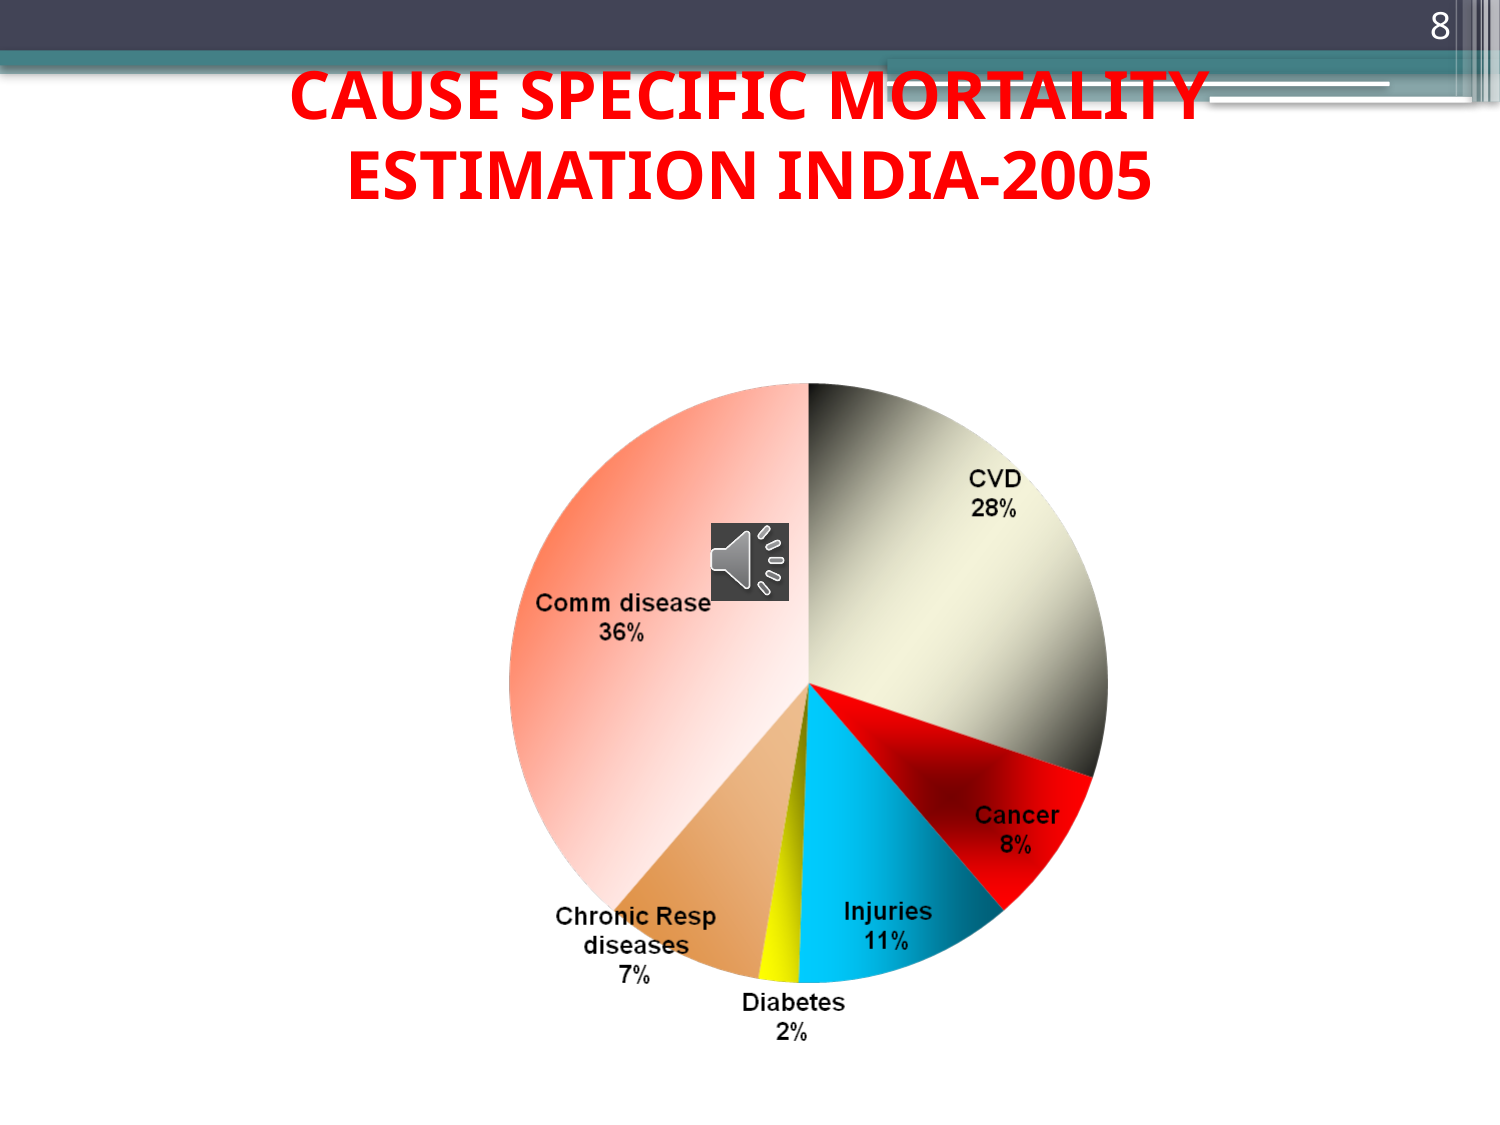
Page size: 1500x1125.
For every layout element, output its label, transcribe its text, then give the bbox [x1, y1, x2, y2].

slide_number 8 [1341, 0, 1466, 61]
picture [709, 522, 791, 603]
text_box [137, 237, 1288, 1125]
text_box CAUSE SPECIFIC MORTALITY ESTIMATION INDIA-2005 [74, 45, 1425, 233]
